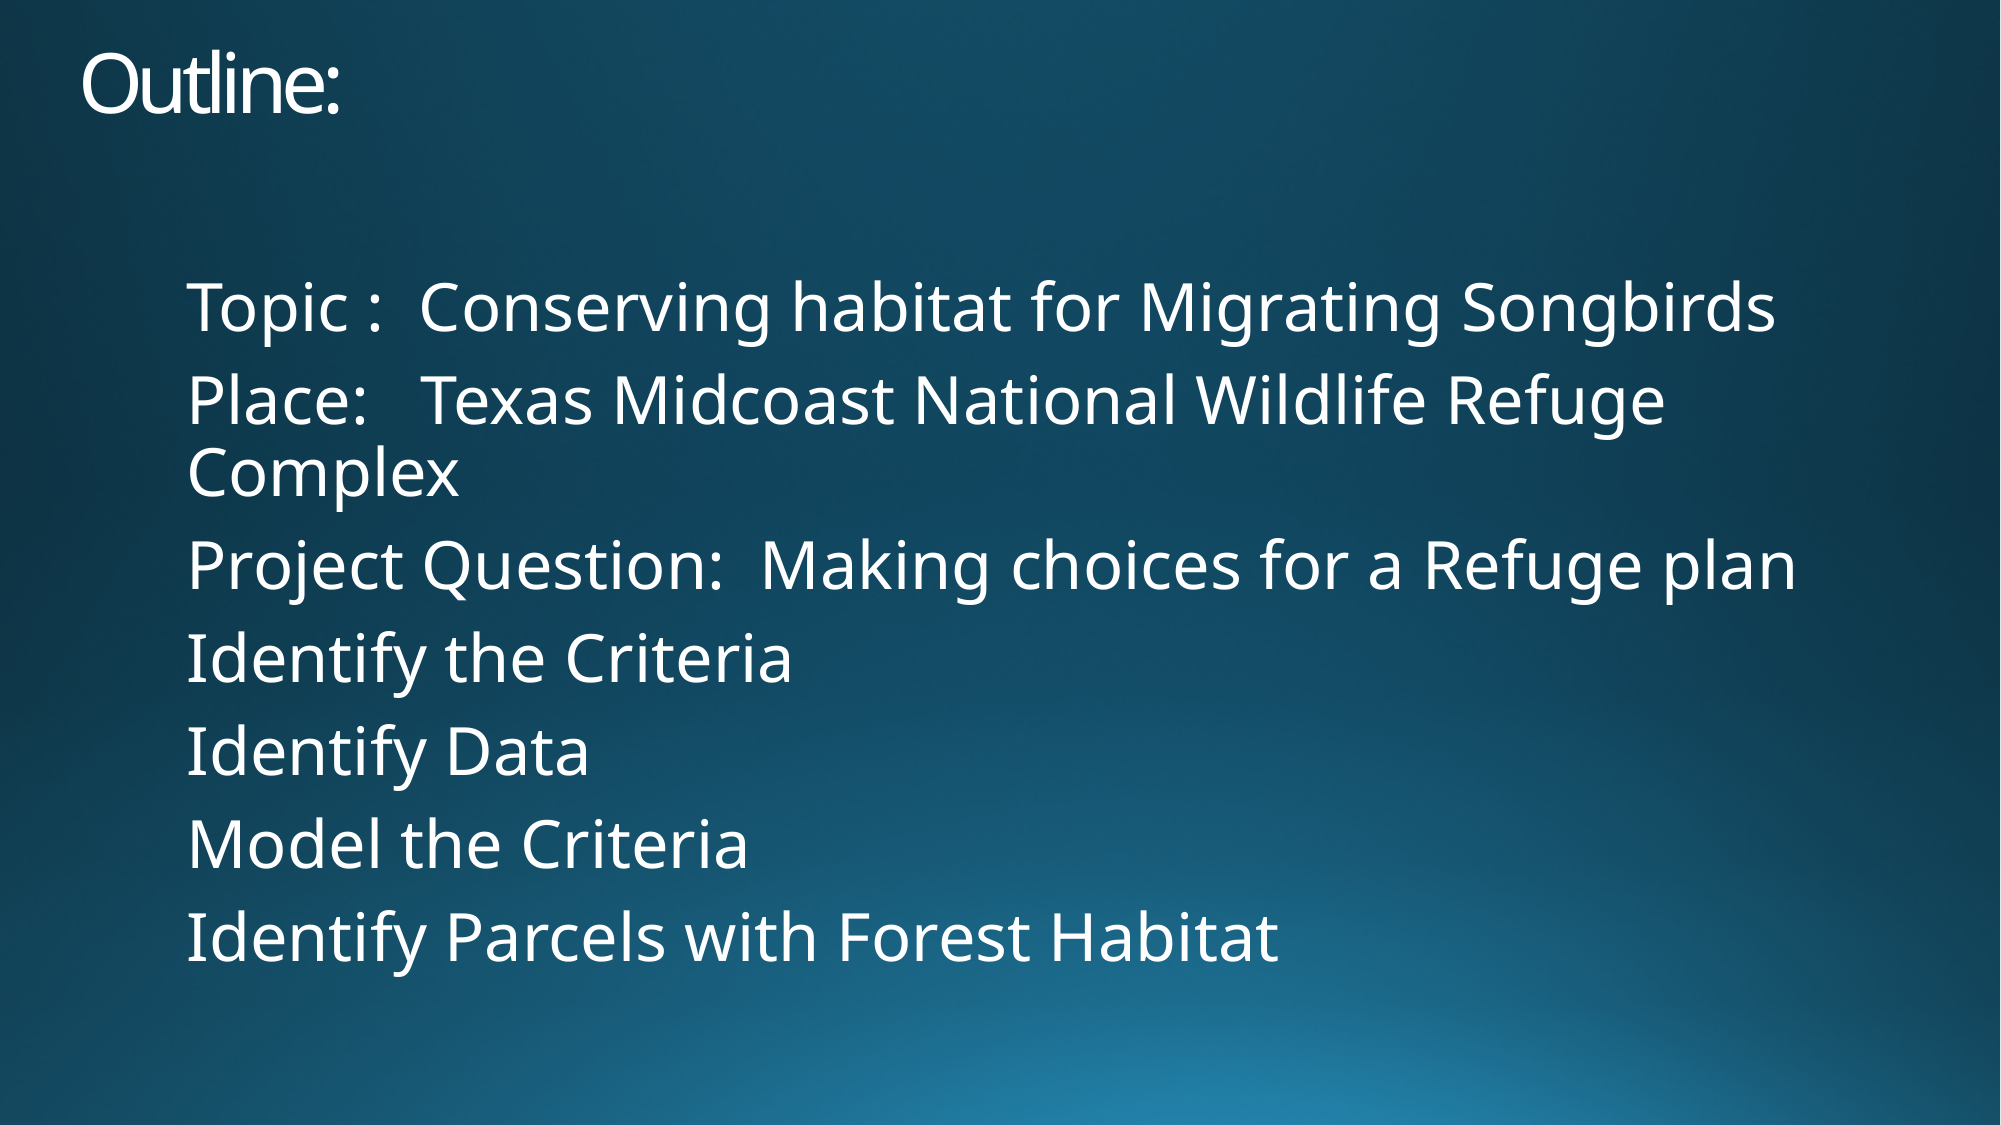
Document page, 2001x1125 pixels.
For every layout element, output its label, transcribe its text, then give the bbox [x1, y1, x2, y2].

picture [0, 0, 2001, 1125]
subtitle Topic : Conserving habitat for Migrating Songbirds Place: Texas Midcoast National Wildlife Refuge Complex Project Question: Making choices for a Refuge plan Identify the Criteria Identify Data Model the Criteria Identify Parcels with Forest Habitat [171, 176, 1940, 984]
title Outline: [63, 34, 1511, 177]
